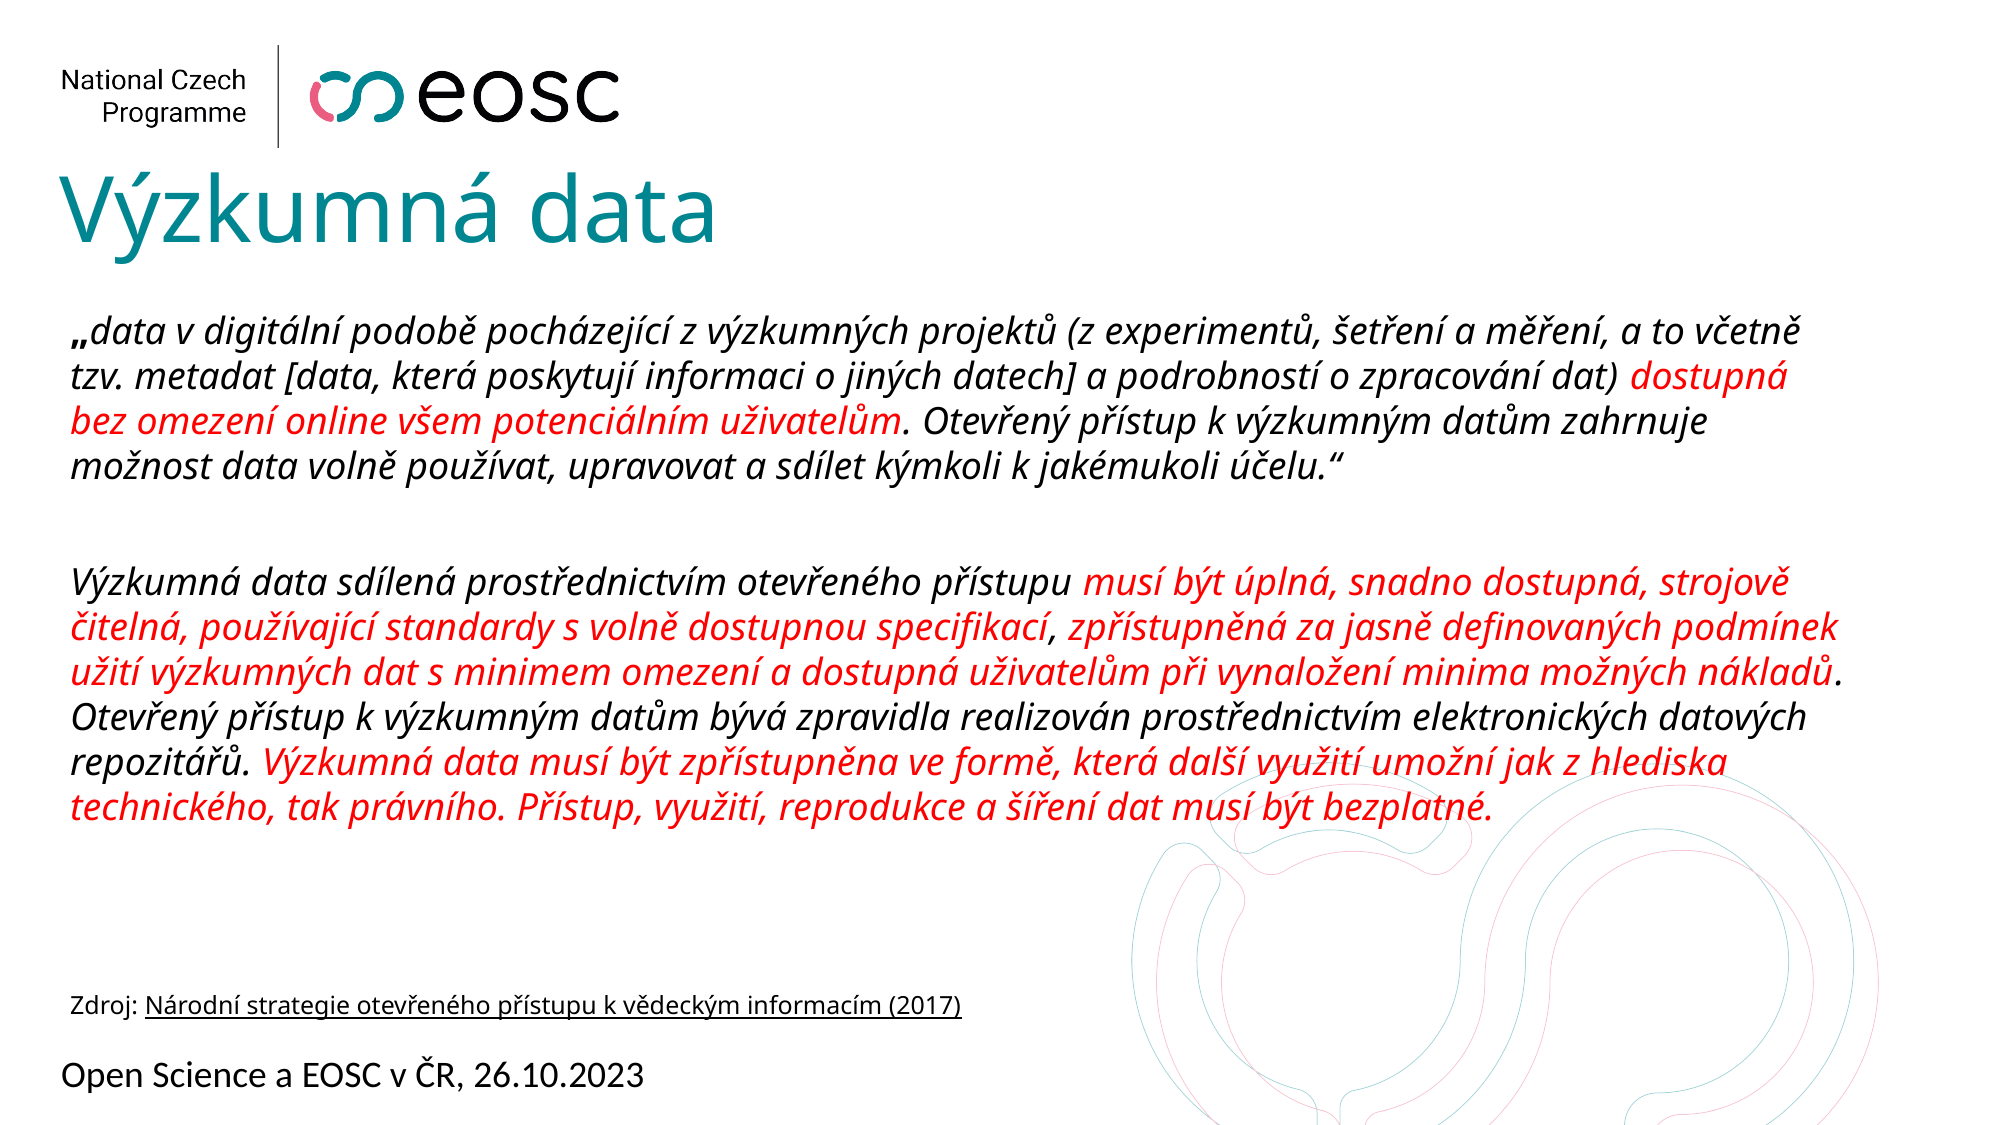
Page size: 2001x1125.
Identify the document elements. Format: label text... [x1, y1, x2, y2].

list „data v digitální podobě pocházející z výzkumných projektů (z experimentů, šetření a měření, a to včetně tzv. metadat [data, která poskytují informaci o jiných datech] a podrobností o zpracování dat) dostupná bez omezení online všem potenciálním uživatelům. Otevřený přístup k výzkumným datům zahrnuje možnost data volně používat, upravovat a sdílet kýmkoli k jakémukoli účelu.“ Výzkumná data sdílená prostřednictvím otevřeného přístupu musí být úplná, snadno dostupná, strojově čitelná, používající standardy s volně dostupnou specifikací, zpřístupněná za jasně definovaných podmínek užití výzkumných dat s minimem omezení a dostupná uživatelům při vynaložení minima možných nákladů. Otevřený přístup k výzkumným datům bývá zpravidla realizován prostřednictvím elektronických datových repozitářů. Výzkumná data musí být zpřístupněna ve formě, která další využití umožní jak z hlediska technického, tak právního. Přístup, využití, reprodukce a šíření dat musí být bezplatné. [43, 299, 1863, 1014]
picture [23, 30, 658, 161]
text_box Zdroj: Národní strategie otevřeného přístupu k vědeckým informacím (2017) [43, 982, 1255, 1032]
footer Open Science a EOSC v ČR, 26.10.2023 [46, 1042, 1338, 1103]
title Výzkumná data [44, 156, 1863, 299]
